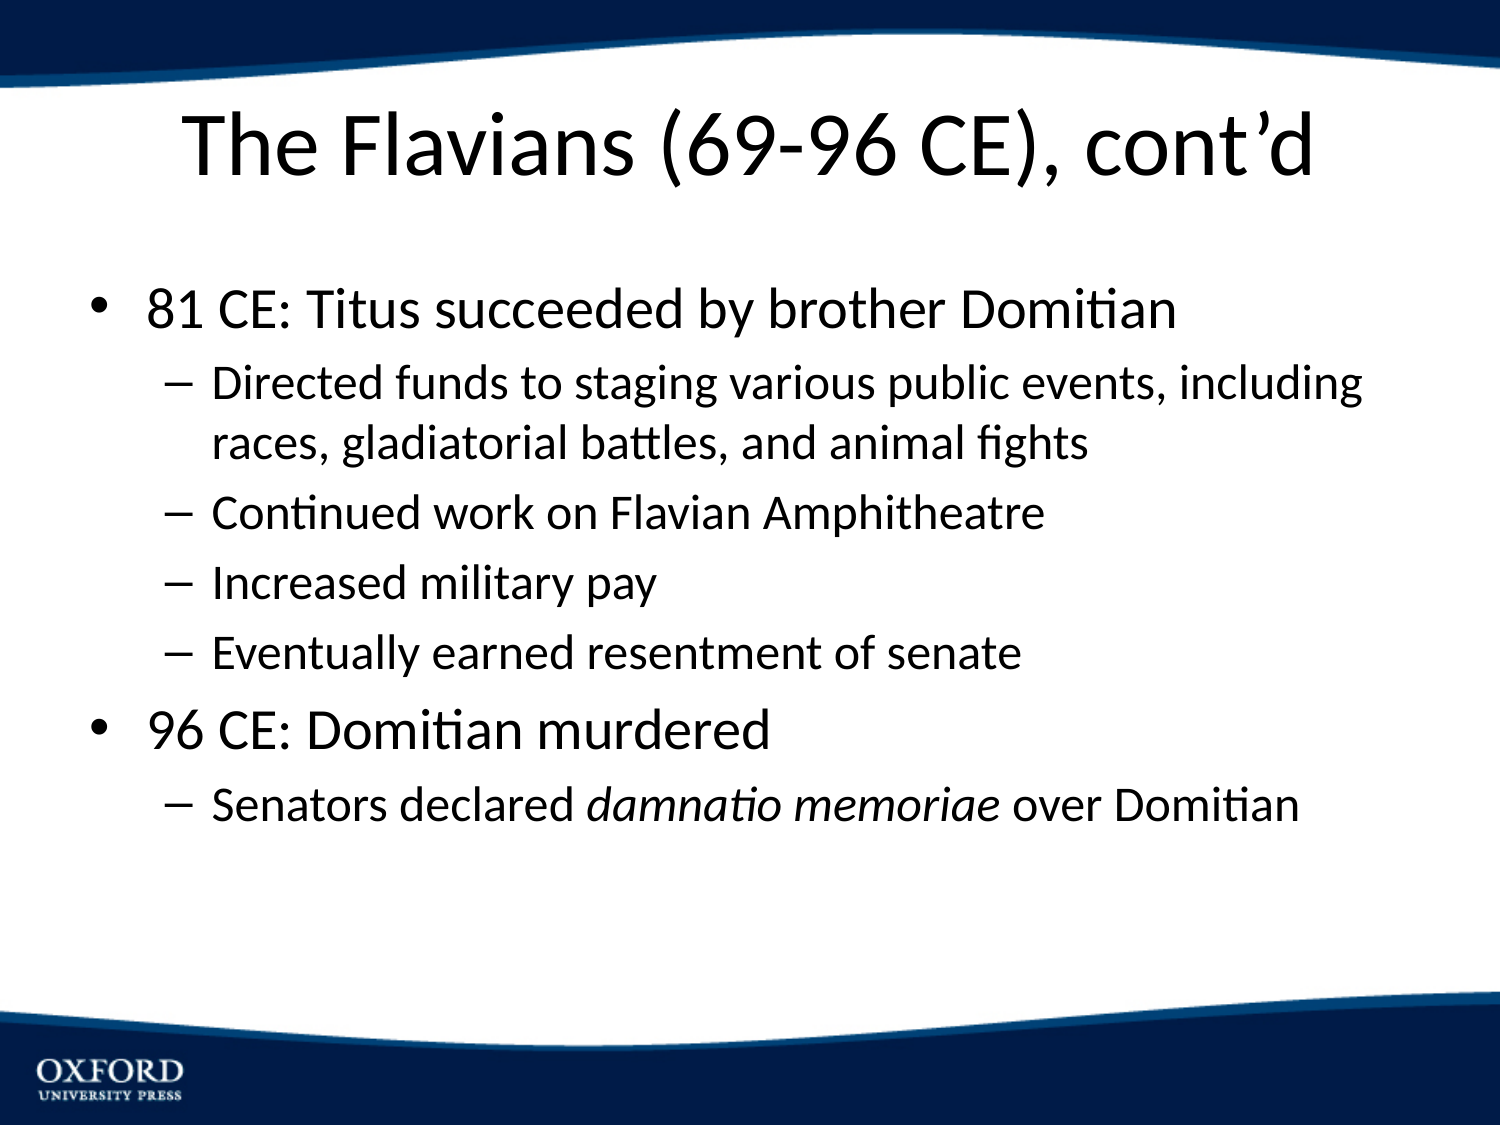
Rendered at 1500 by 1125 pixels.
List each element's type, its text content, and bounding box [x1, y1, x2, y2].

list 81 CE: Titus succeeded by brother Domitian Directed funds to staging various public events, including races, gladiatorial battles, and animal fights Continued work on Flavian Amphitheatre Increased military pay Eventually earned resentment of senate 96 CE: Domitian murdered Senators declared damnatio memoriae over Domitian [75, 262, 1425, 1005]
picture [0, 0, 1500, 1125]
title The Flavians (69-96 CE), cont’d [75, 45, 1425, 233]
